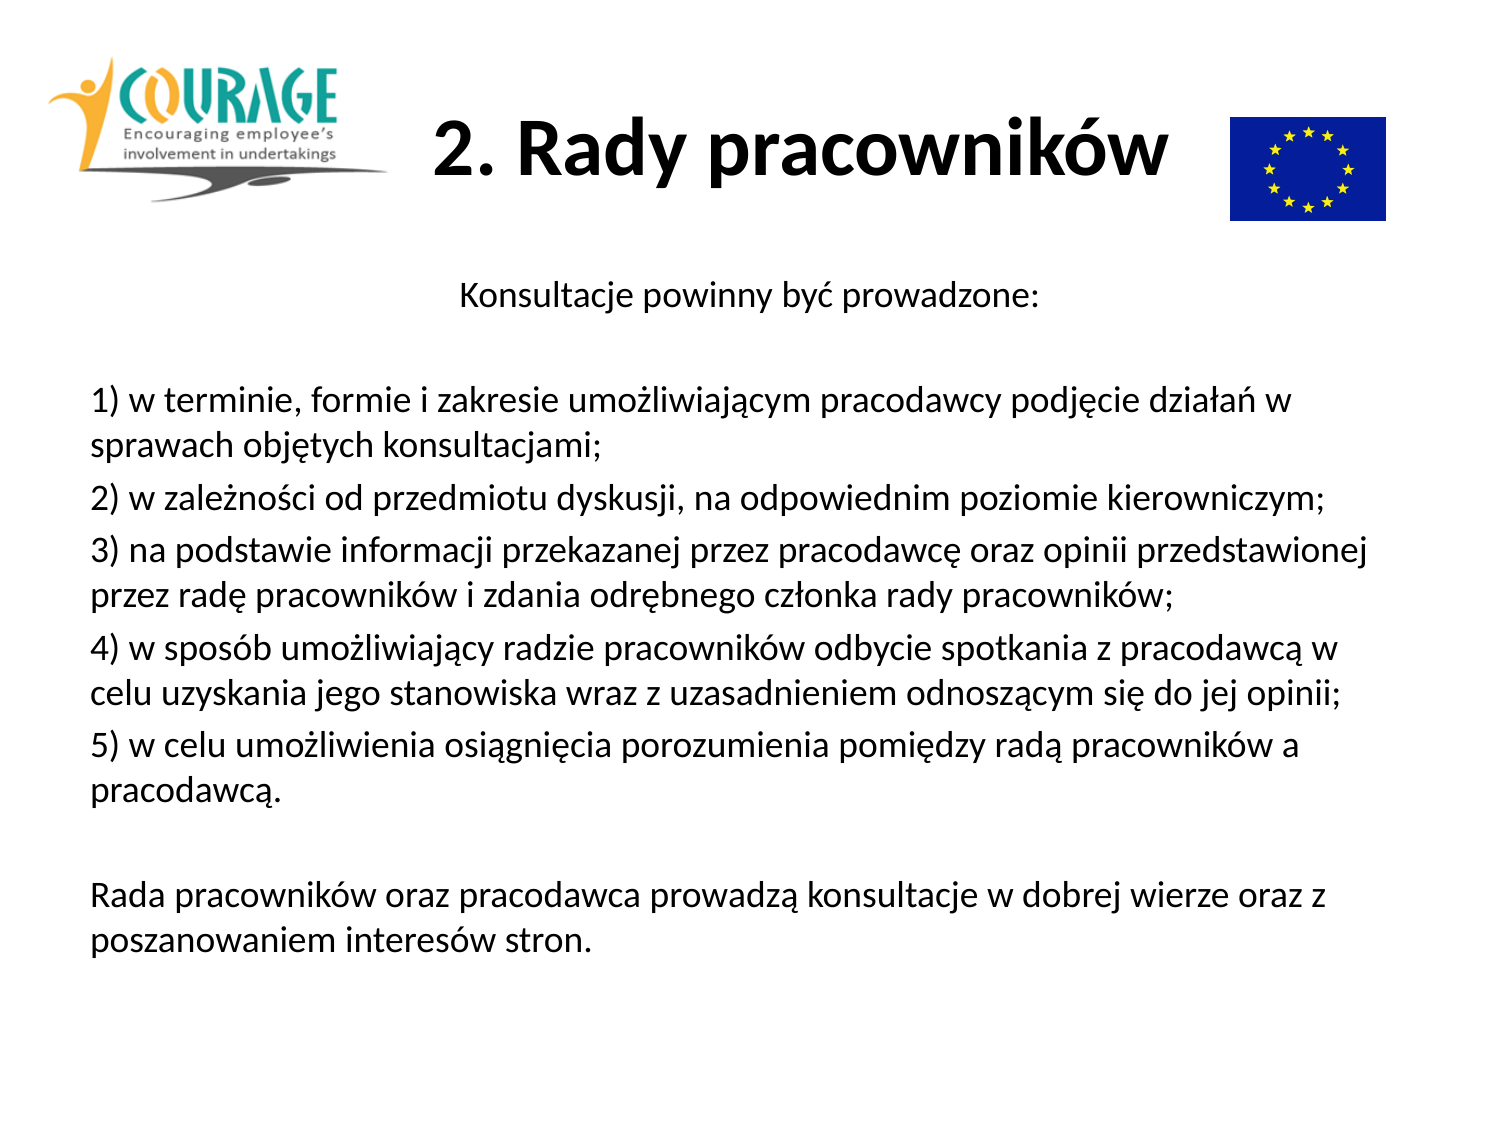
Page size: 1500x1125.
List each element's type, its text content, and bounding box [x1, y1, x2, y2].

picture [29, 42, 405, 243]
picture [1230, 116, 1386, 221]
list Konsultacje powinny być prowadzone: 1) w terminie, formie i zakresie umożliwiającym pracodawcy podjęcie działań w sprawach objętych konsultacjami; 2) w zależności od przedmiotu dyskusji, na odpowiednim poziomie kierowniczym; 3) na podstawie informacji przekazanej przez pracodawcę oraz opinii przedstawionej przez radę pracowników i zdania odrębnego członka rady pracowników; 4) w sposób umożliwiający radzie pracowników odbycie spotkania z pracodawcą w celu uzyskania jego stanowiska wraz z uzasadnieniem odnoszącym się do jej opinii; 5) w celu umożliwienia osiągnięcia porozumienia pomiędzy radą pracowników a pracodawcą. Rada pracowników oraz pracodawca prowadzą konsultacje w dobrej wierze oraz z poszanowaniem interesów stron. [75, 262, 1425, 1047]
title 2. Rady pracowników [408, 45, 1425, 233]
